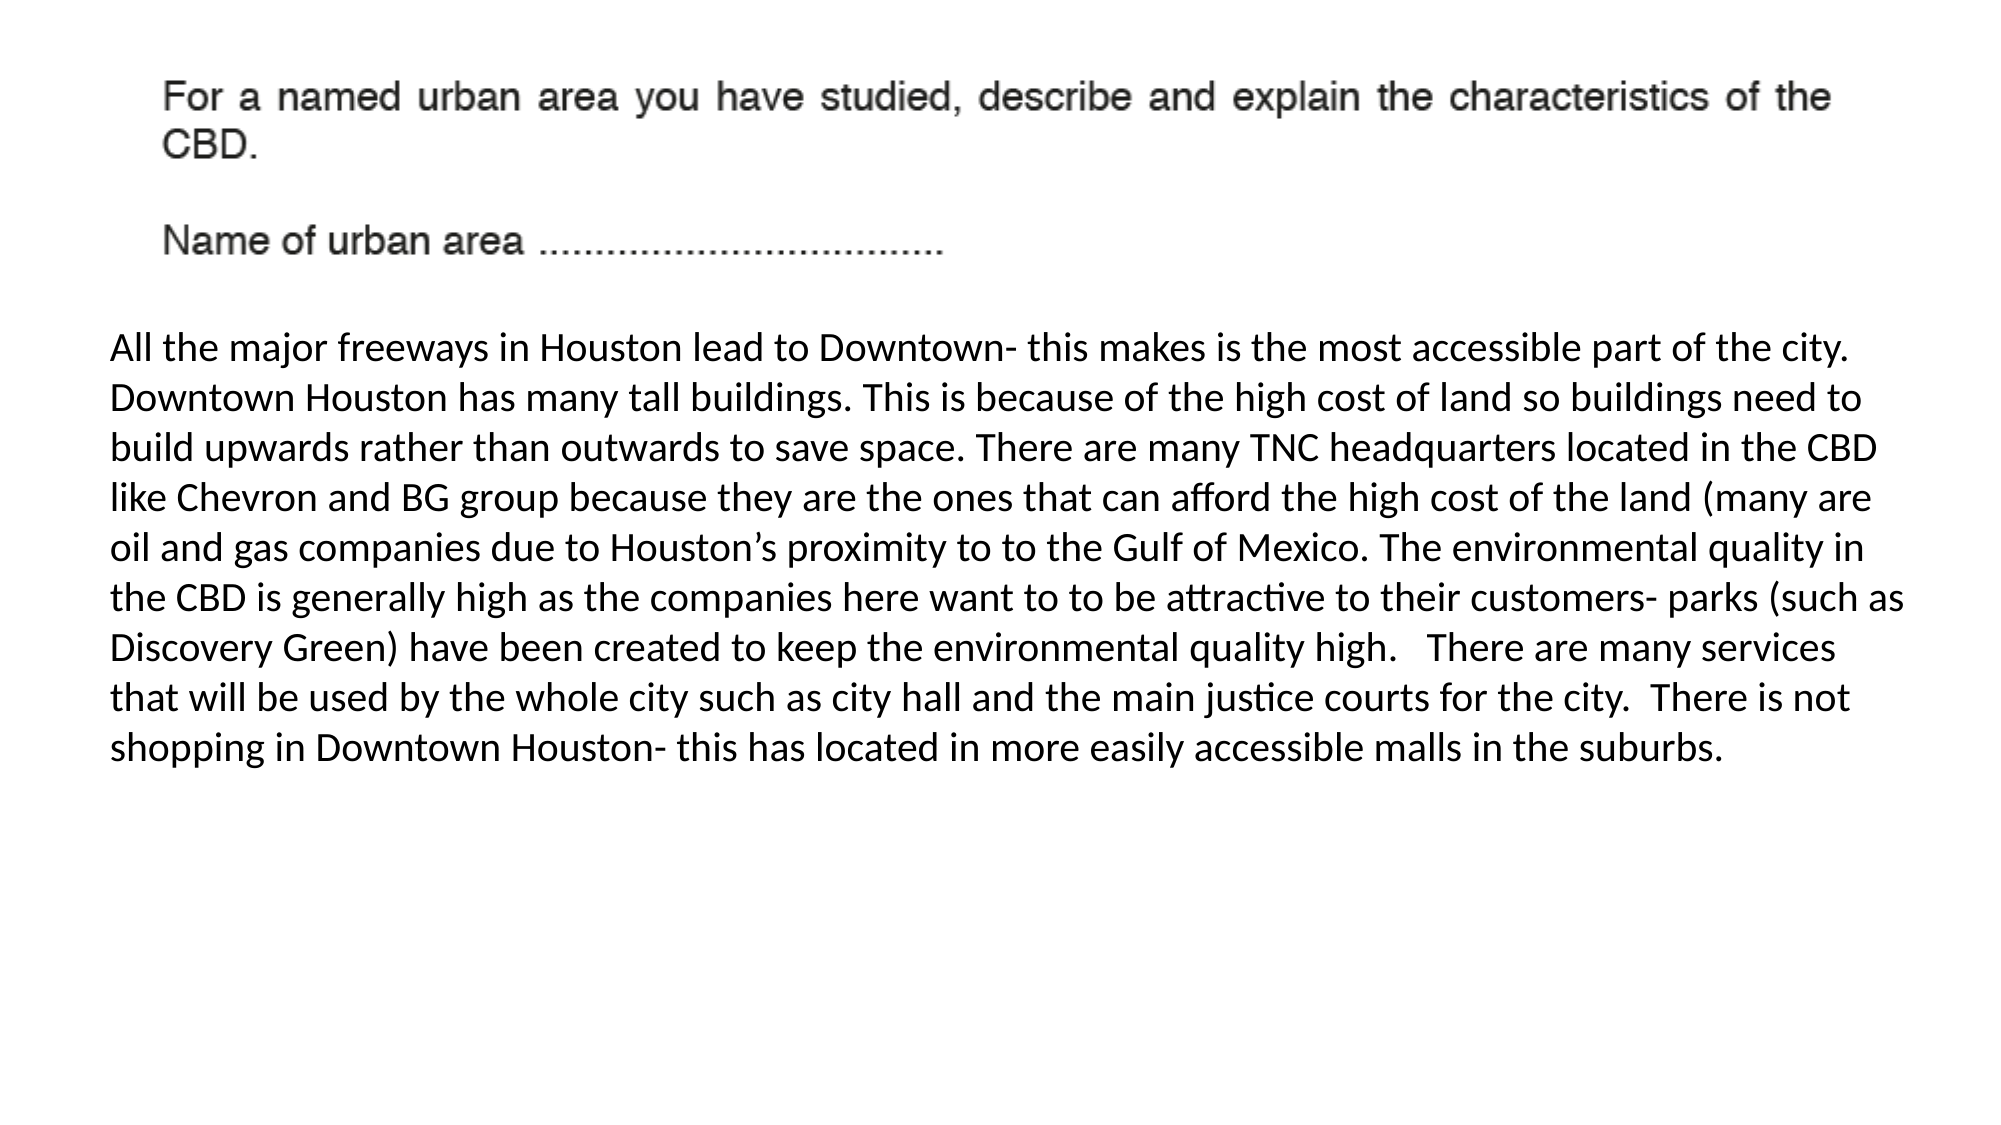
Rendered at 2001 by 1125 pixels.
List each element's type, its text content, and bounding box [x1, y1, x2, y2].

text_box All the major freeways in Houston lead to Downtown- this makes is the most accessible part of the city. Downtown Houston has many tall buildings. This is because of the high cost of land so buildings need to build upwards rather than outwards to save space. There are many TNC headquarters located in the CBD like Chevron and BG group because they are the ones that can afford the high cost of the land (many are oil and gas companies due to Houston’s proximity to to the Gulf of Mexico. The environmental quality in the CBD is generally high as the companies here want to to be attractive to their customers- parks (such as Discovery Green) have been created to keep the environmental quality high. There are many services that will be used by the whole city such as city hall and the main justice courts for the city. There is not shopping in Downtown Houston- this has located in more easily accessible malls in the suburbs. [95, 312, 1930, 778]
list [137, 59, 1863, 313]
